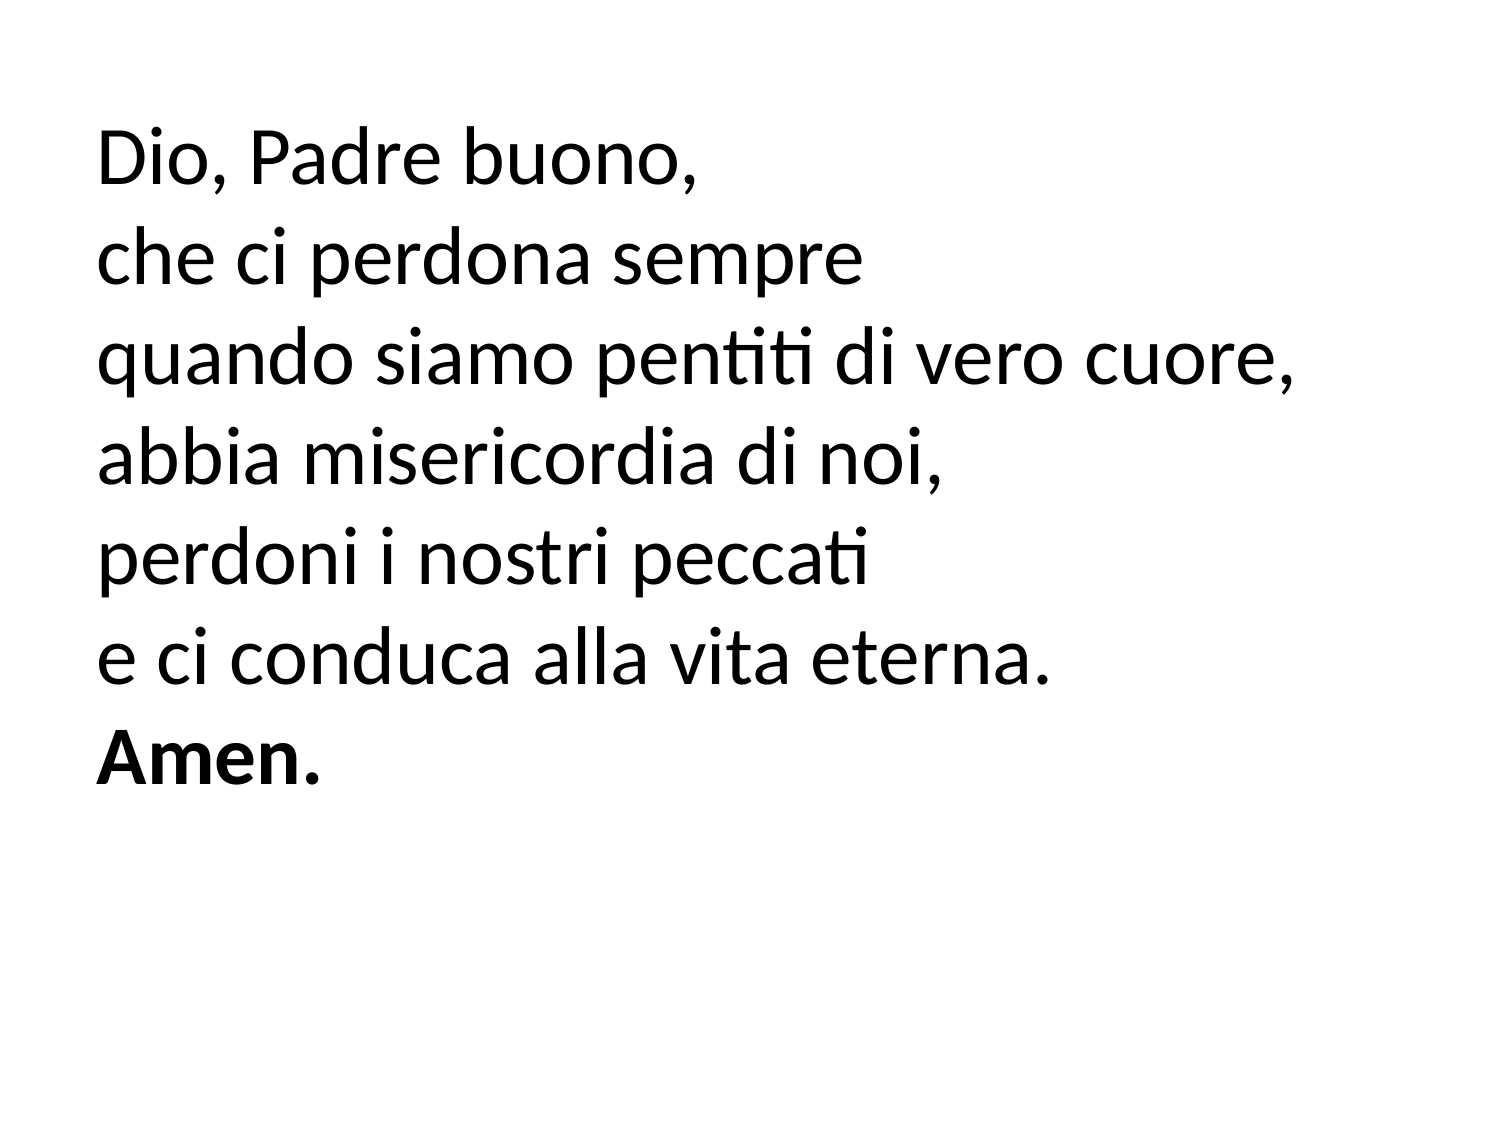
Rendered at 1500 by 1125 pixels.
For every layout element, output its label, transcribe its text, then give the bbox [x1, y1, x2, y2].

text_box Dio, Padre buono, che ci perdona sempre quando siamo pentiti di vero cuore, abbia misericordia di noi, perdoni i nostri peccati e ci conduca alla vita eterna. Amen. [81, 93, 1371, 809]
